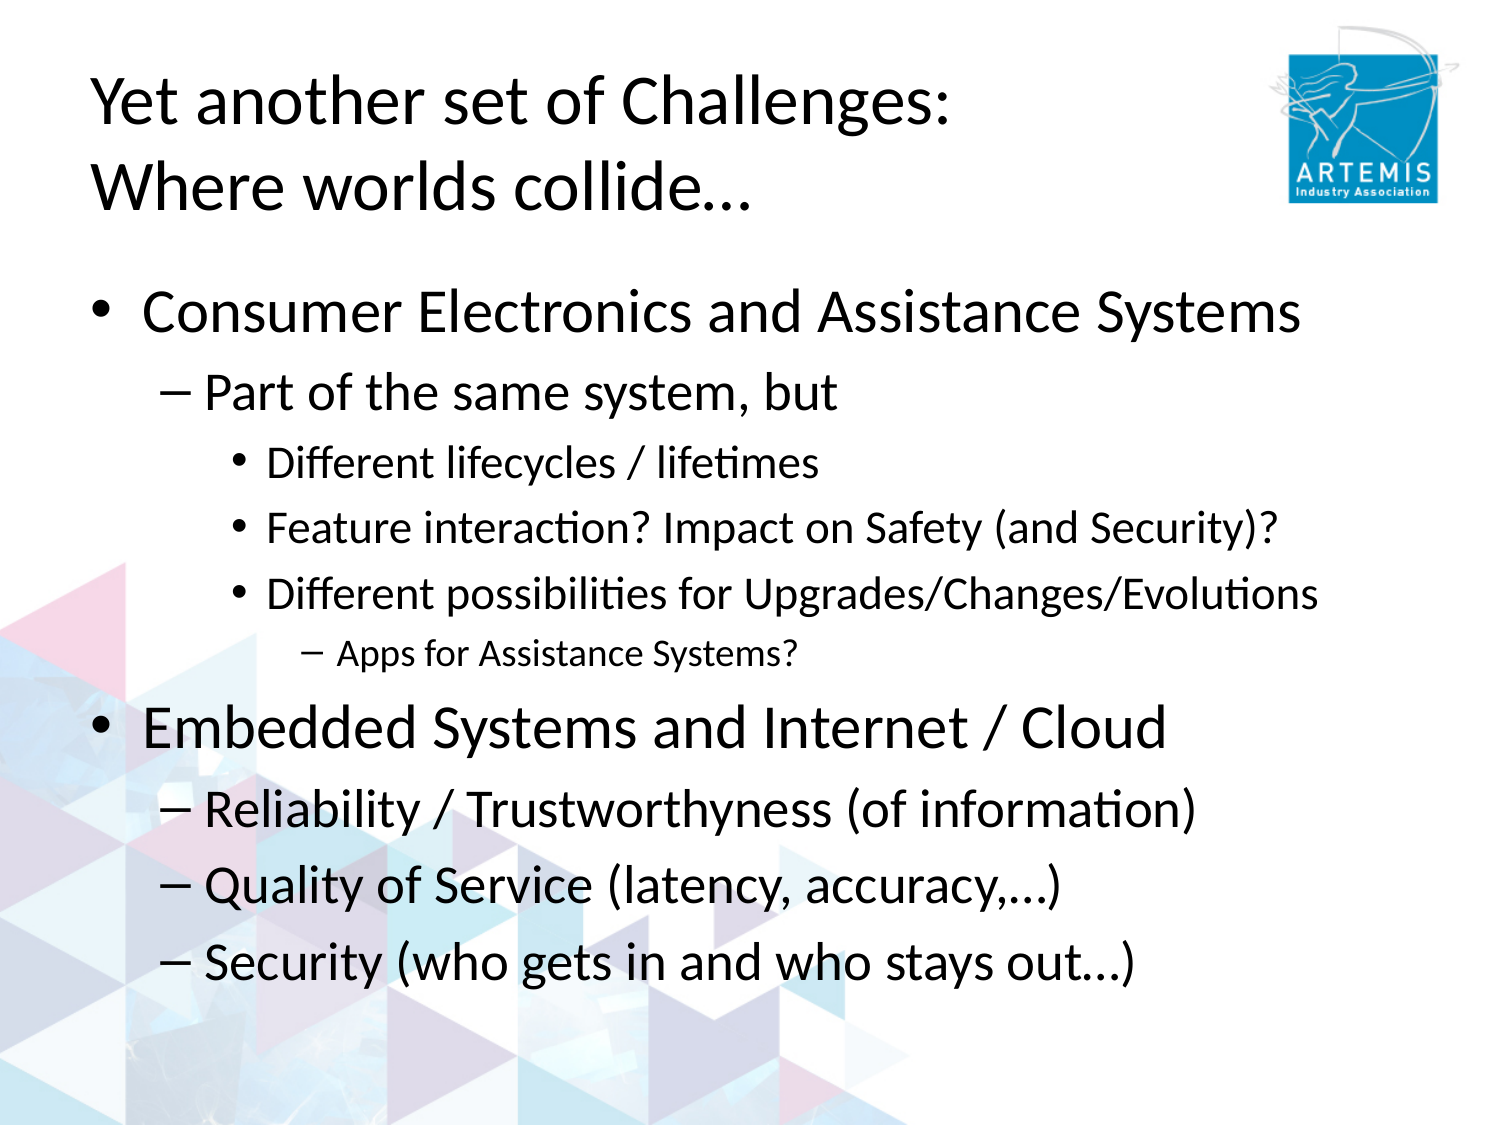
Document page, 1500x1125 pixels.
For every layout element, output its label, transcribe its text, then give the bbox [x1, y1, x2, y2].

list Consumer Electronics and Assistance Systems Part of the same system, but Different lifecycles / lifetimes Feature interaction? Impact on Safety (and Security)? Different possibilities for Upgrades/Changes/Evolutions Apps for Assistance Systems? Embedded Systems and Internet / Cloud Reliability / Trustworthyness (of information) Quality of Service (latency, accuracy,…) Security (who gets in and who stays out…) [75, 262, 1425, 1005]
title Yet another set of Challenges: Where worlds collide… [75, 45, 1258, 233]
picture [0, 0, 1500, 1125]
